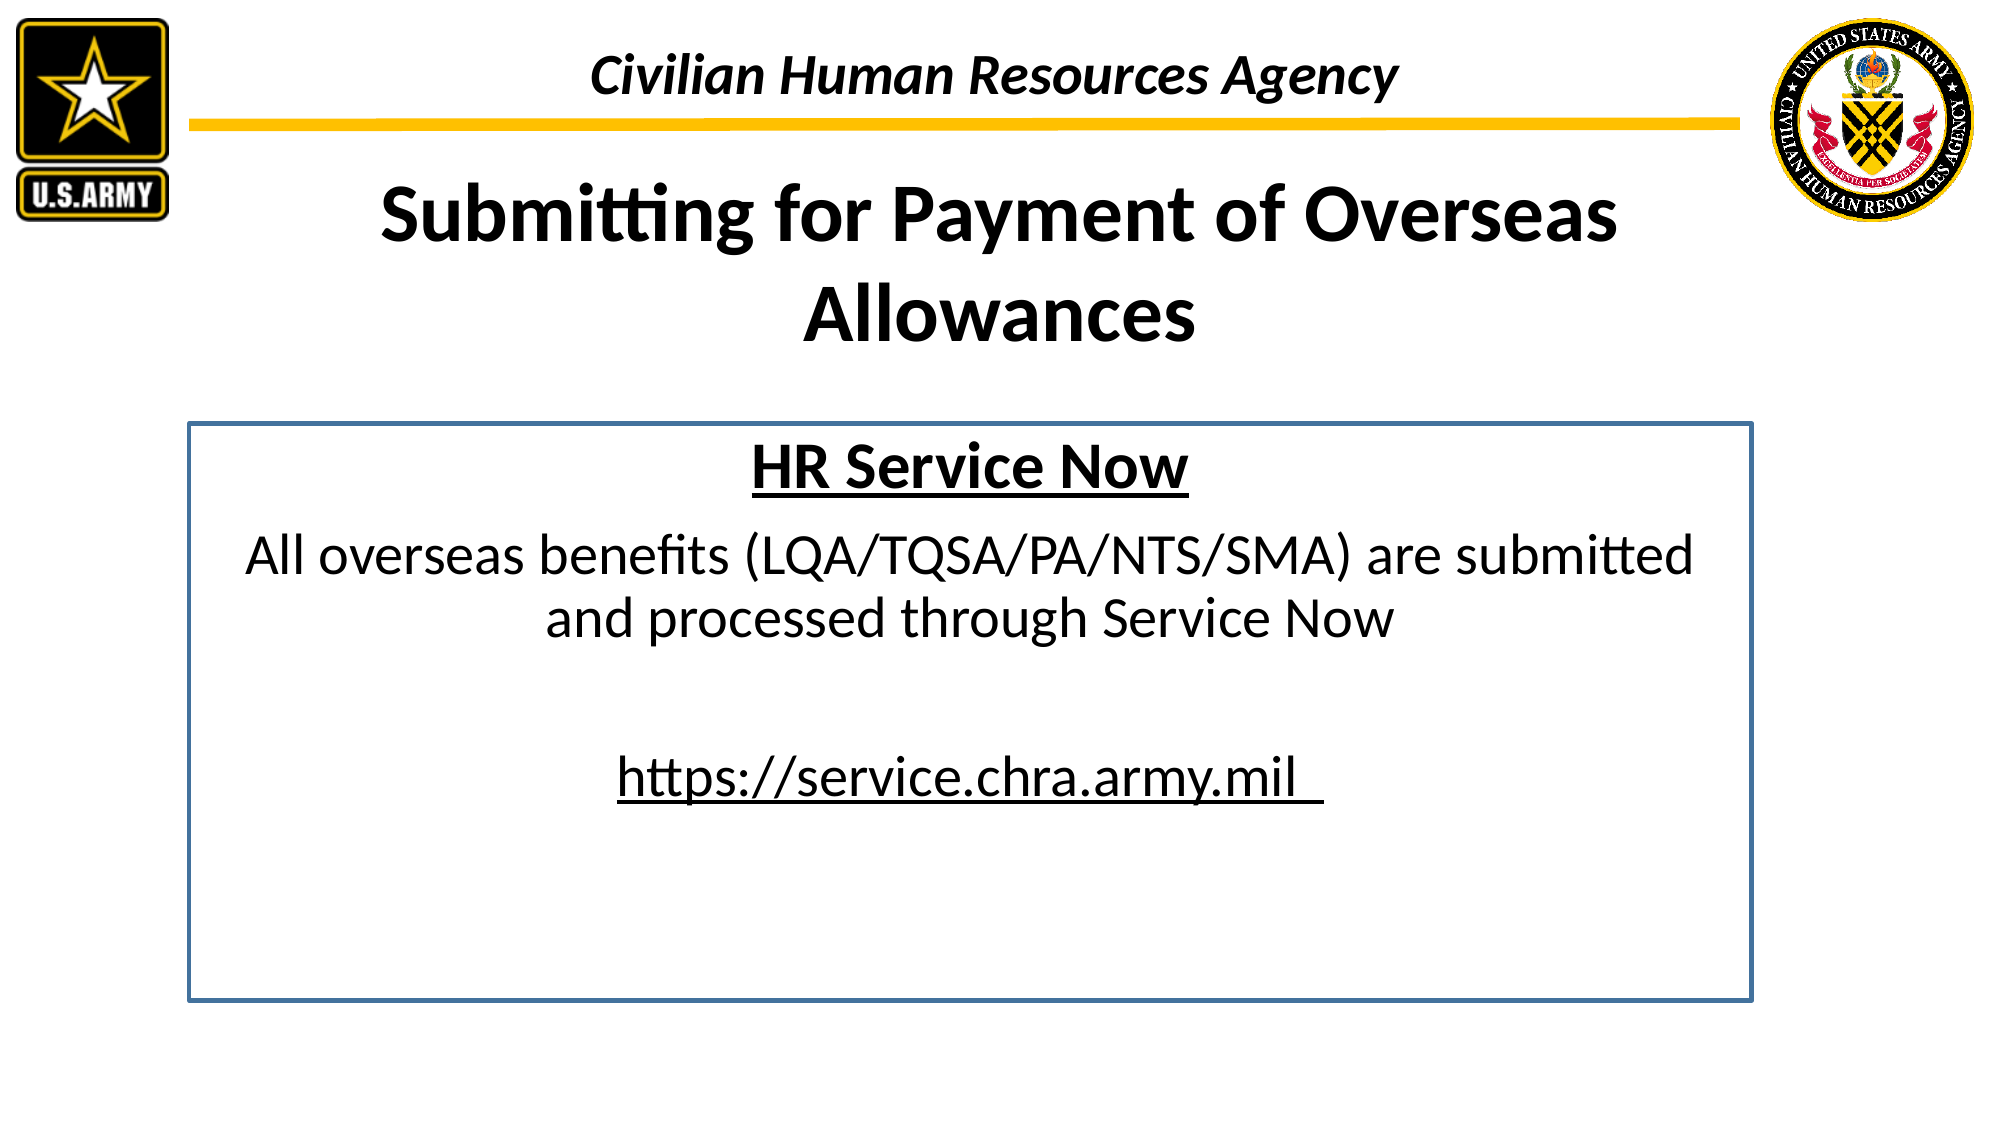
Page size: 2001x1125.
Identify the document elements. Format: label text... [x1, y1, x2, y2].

text_box Civilian Human Resources Agency [189, 28, 1415, 114]
text_box [306, 0, 1685, 118]
picture [16, 18, 169, 222]
picture [1770, 18, 1974, 222]
text_box Submitting for Payment of Overseas Allowances [289, 151, 1710, 366]
text_box HR Service Now All overseas benefits (LQA/TQSA/PA/NTS/SMA) are submitted and processed through Service Now https://service.chra.army.mil [189, 423, 1752, 1001]
